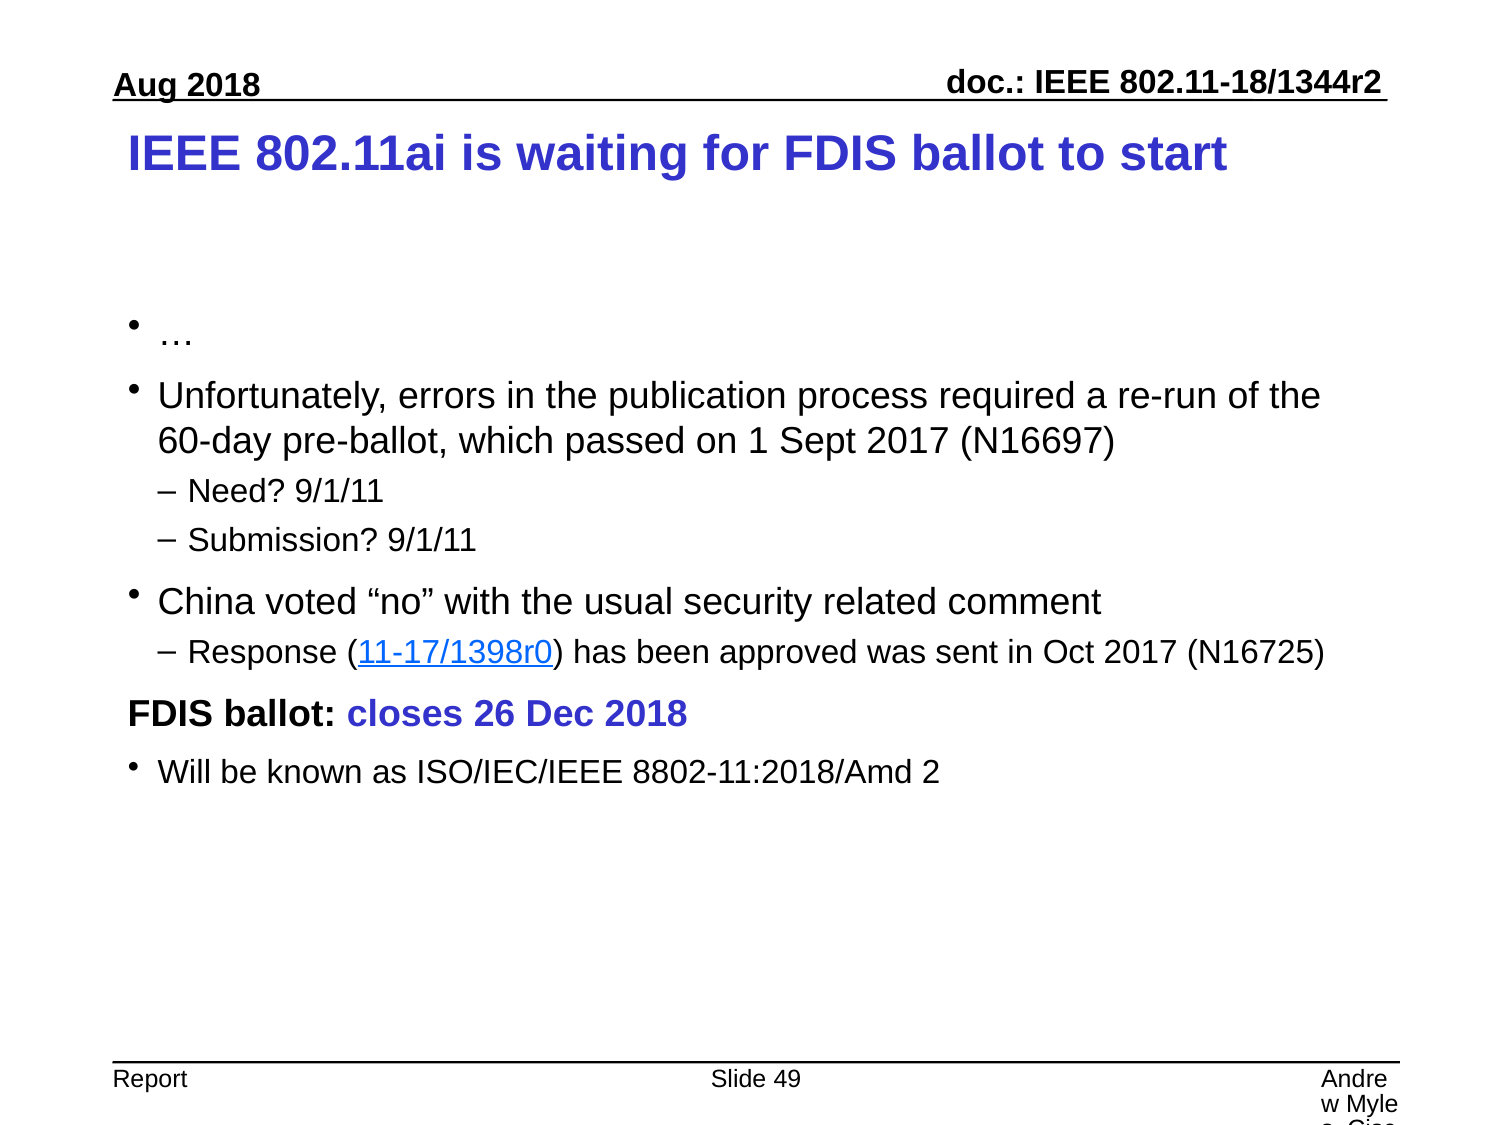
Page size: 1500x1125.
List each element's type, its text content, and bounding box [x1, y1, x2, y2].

footer Andrew Myles, Cisco [1320, 1061, 1402, 1093]
slide_number Slide 49 [709, 1061, 803, 1093]
list … Unfortunately, errors in the publication process required a re-run of the 60-day pre-ballot, which passed on 1 Sept 2017 (N16697) Need? 9/1/11 Submission? 9/1/11 China voted “no” with the usual security related comment Response (11-17/1398r0) has been approved was sent in Oct 2017 (N16725) FDIS ballot: closes 26 Dec 2018 Will be known as ISO/IEC/IEEE 8802-11:2018/Amd 2 [112, 299, 1388, 975]
title IEEE 802.11ai is waiting for FDIS ballot to start [112, 112, 1388, 288]
